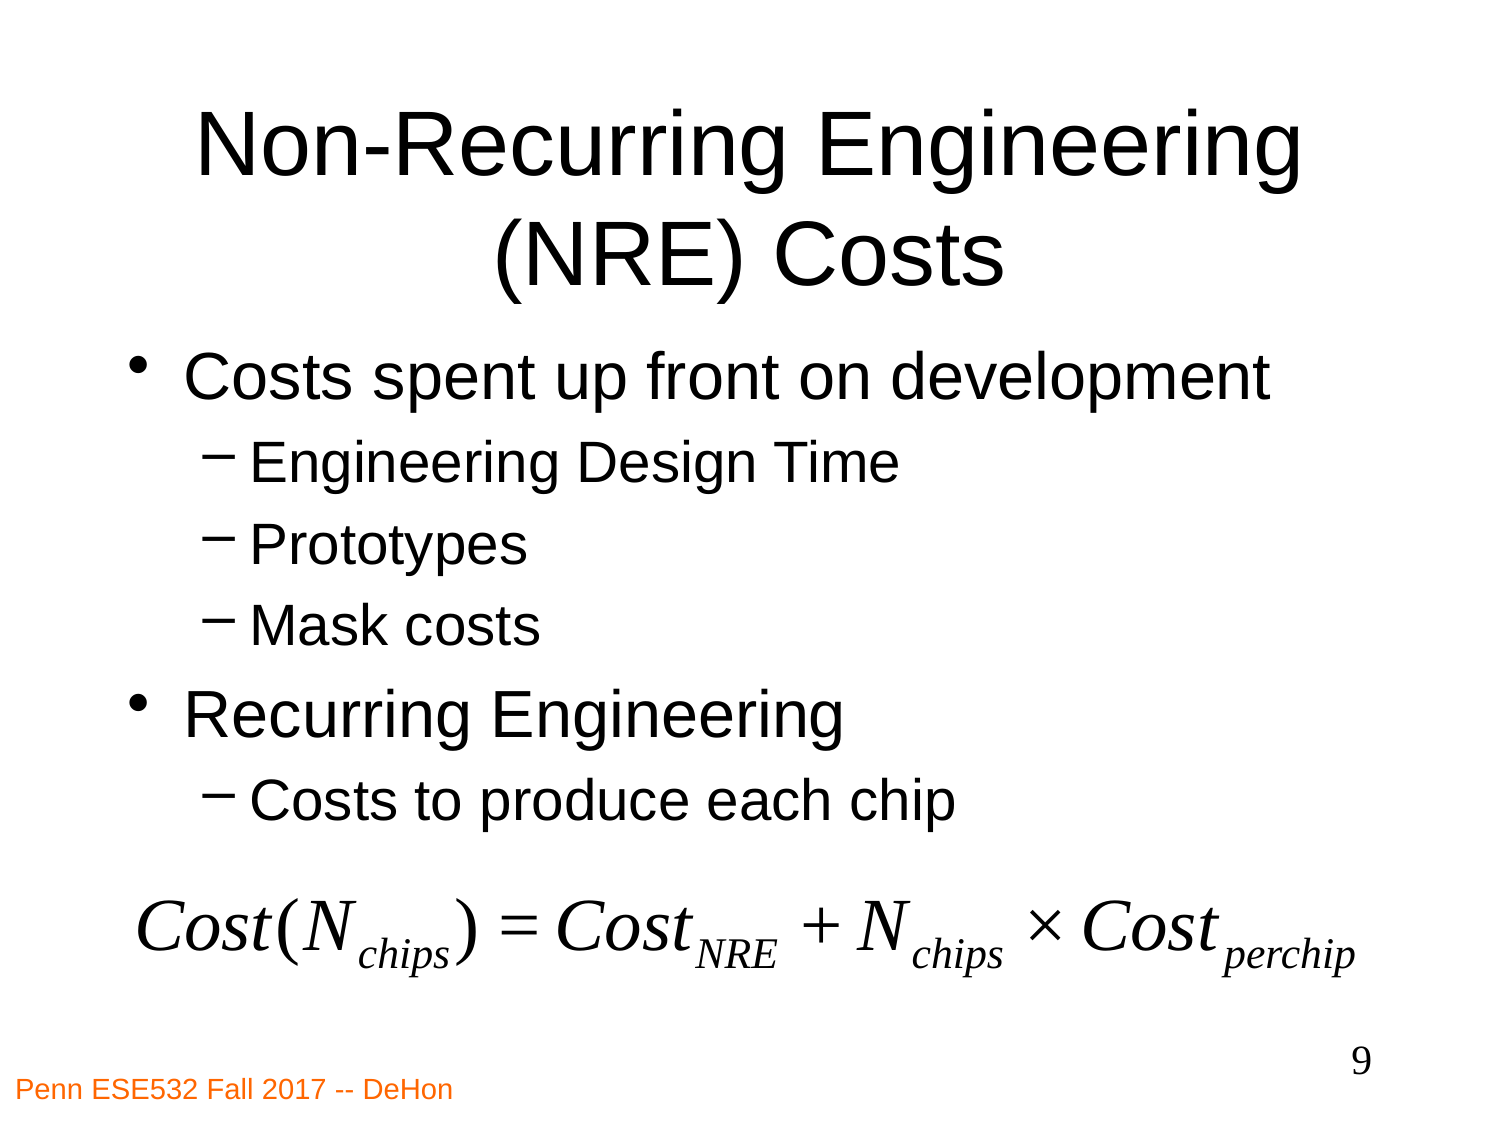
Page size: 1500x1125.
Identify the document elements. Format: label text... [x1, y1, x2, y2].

slide_number Penn ESE532 Fall 2017 -- DeHon [0, 1062, 688, 1125]
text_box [124, 887, 1369, 988]
list Costs spent up front on development Engineering Design Time Prototypes Mask costs Recurring Engineering Costs to produce each chip [112, 324, 1388, 1001]
slide_number 9 [1074, 1024, 1388, 1101]
title Non-Recurring Engineering (NRE) Costs [112, 99, 1388, 288]
